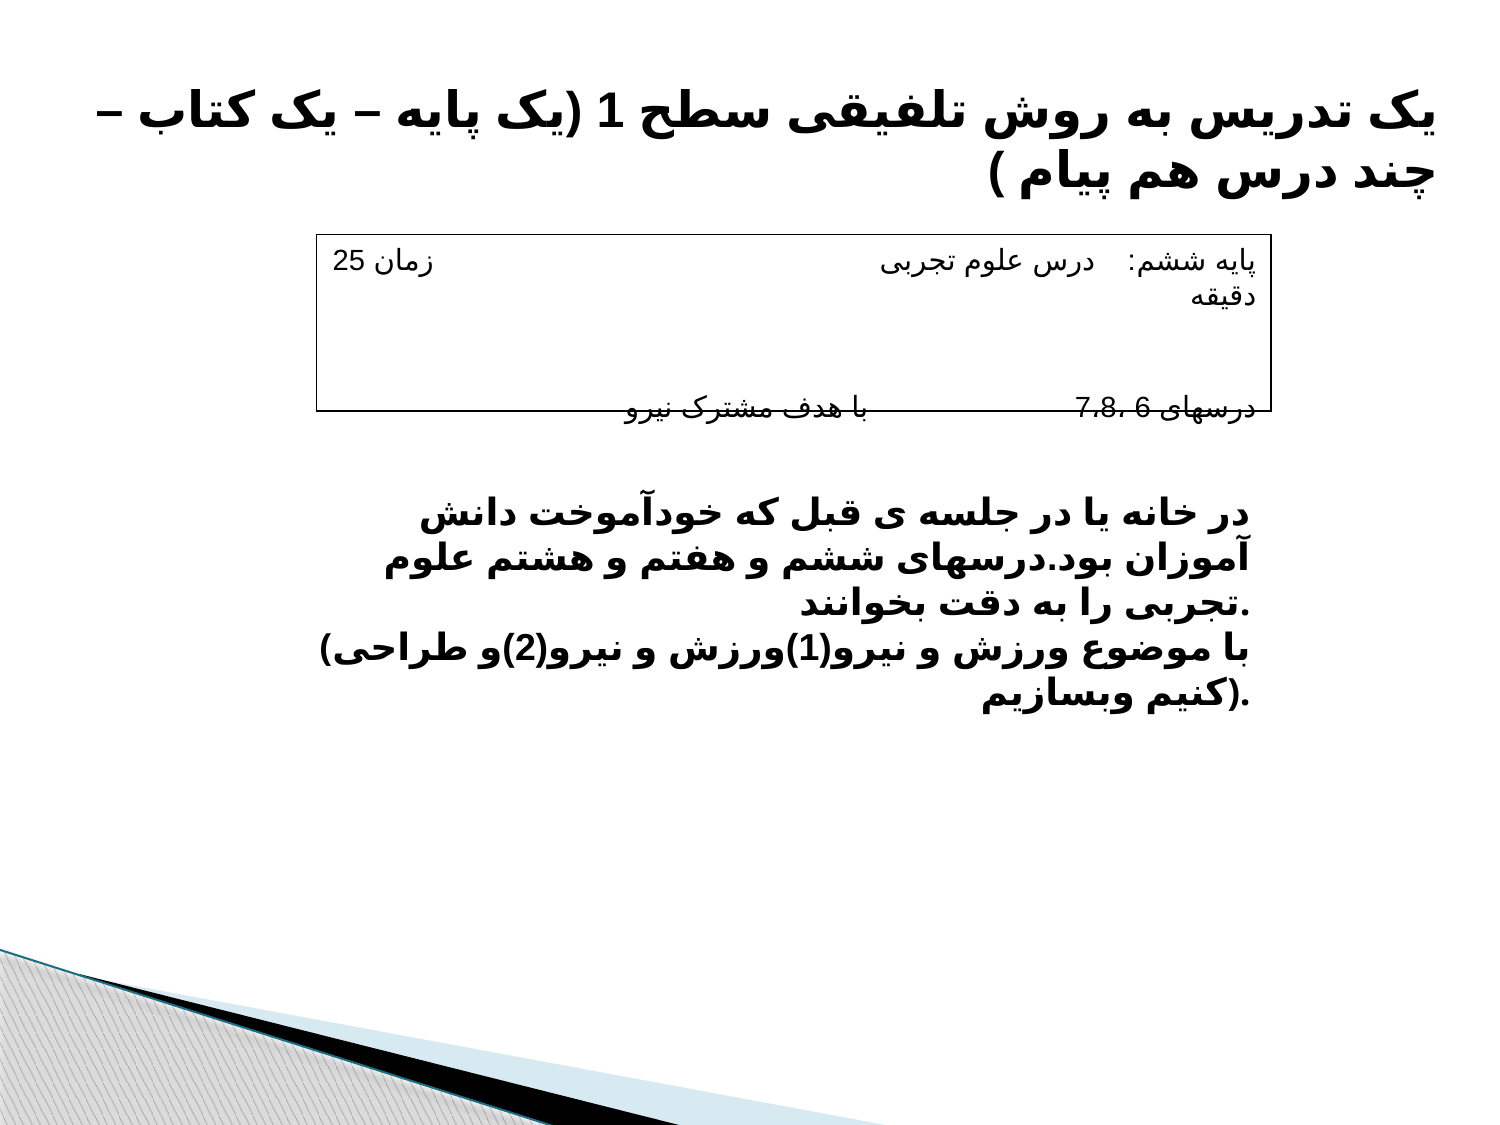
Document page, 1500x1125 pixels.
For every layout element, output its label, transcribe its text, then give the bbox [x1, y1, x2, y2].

text_box در خانه یا در جلسه ی قبل که خودآموخت دانش آموزان بود.درسهای ششم و هفتم و هشتم علوم تجربی را به دقت بخوانند. (با موضوع ورزش و نیرو(1)ورزش و نیرو(2)و طراحی کنیم وبسازیم). [292, 480, 1266, 721]
text_box پایه ششم: درس علوم تجربی زمان 25 دقیقه درسهای 6 ،7،8 با هدف مشترک نیرو [316, 234, 1271, 411]
text_box یک تدریس به روش تلفیقی سطح 1 (یک پایه – یک کتاب – چند درس هم پیام ) [70, 70, 1454, 205]
